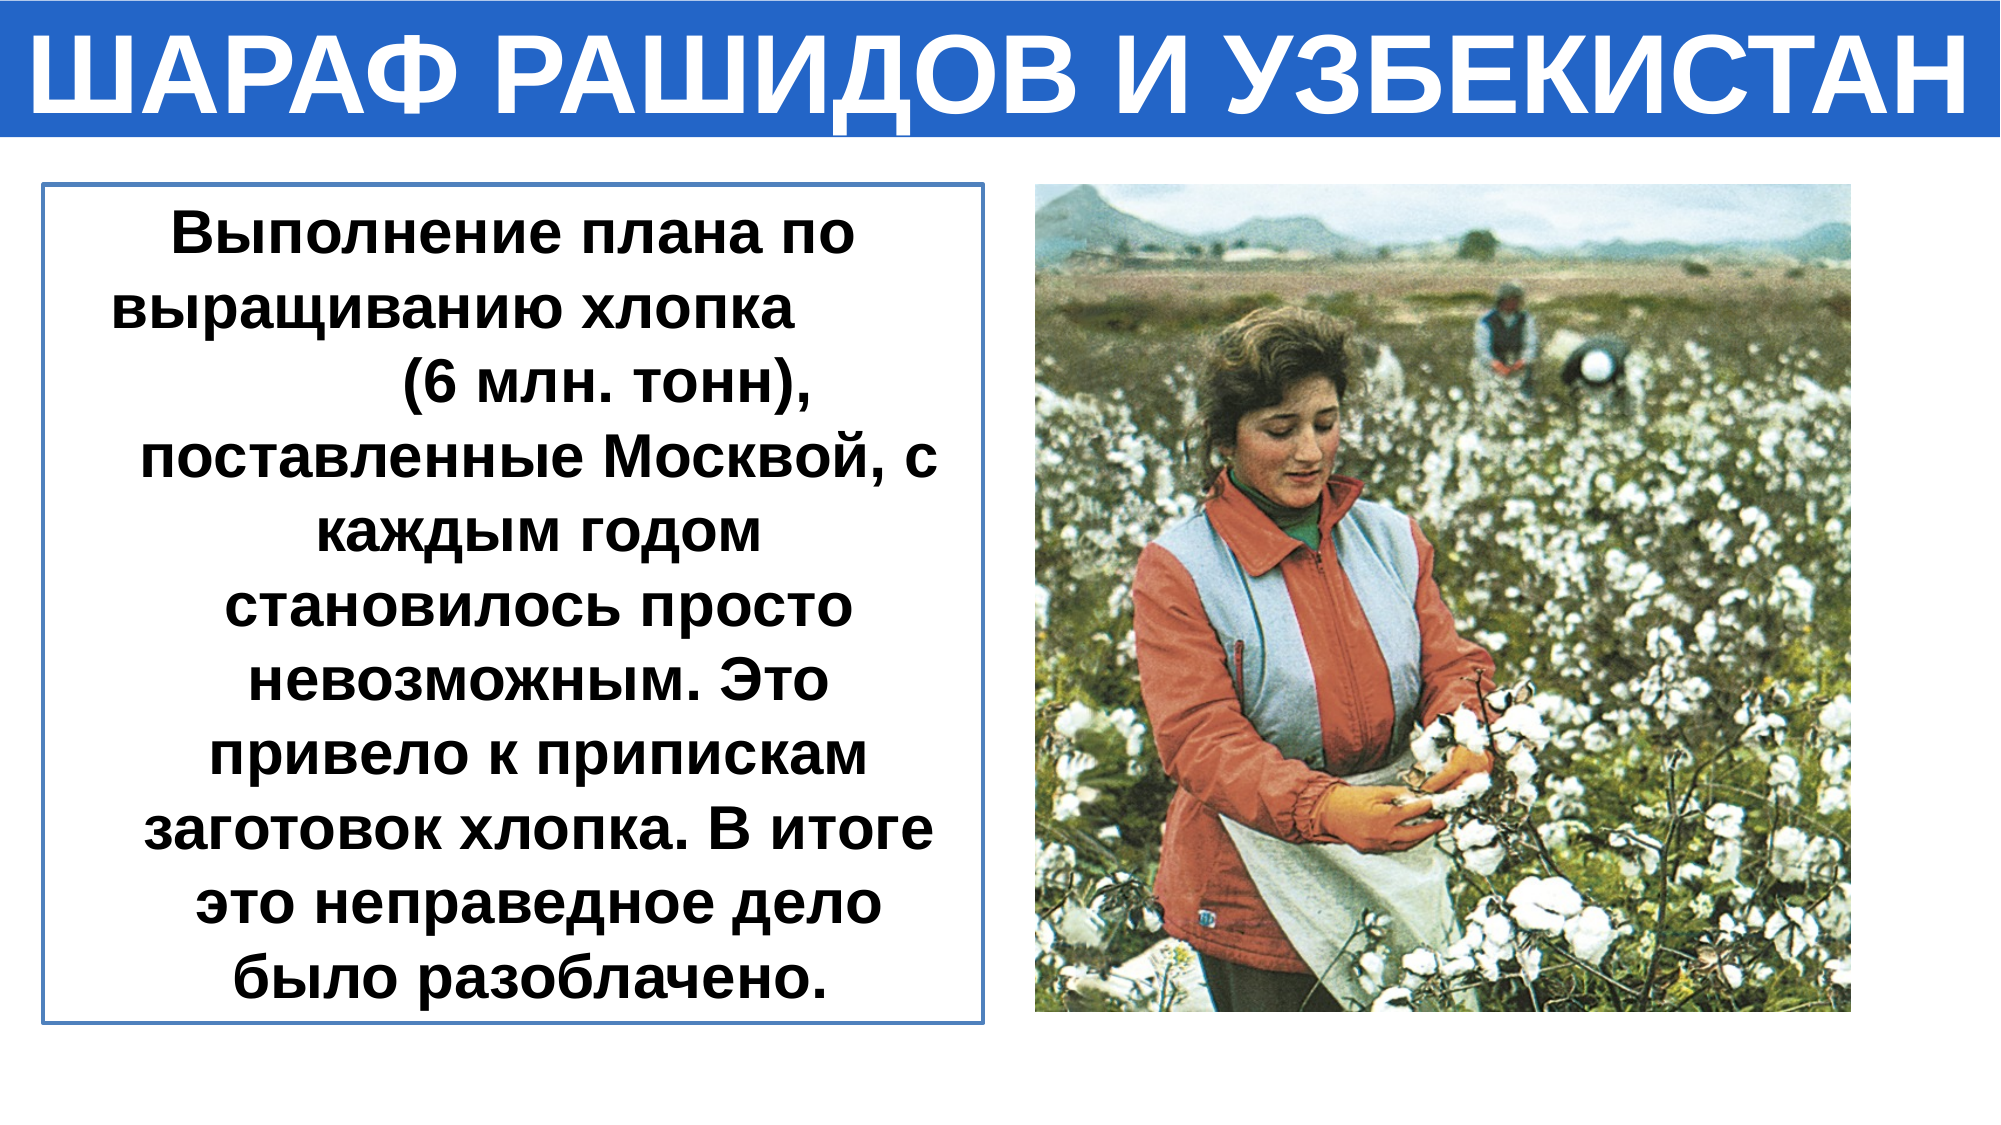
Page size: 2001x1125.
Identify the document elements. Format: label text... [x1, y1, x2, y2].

picture [1035, 184, 1851, 1012]
text_box ШАРАФ РАШИДОВ И УЗБЕКИСТАН [0, 0, 2000, 138]
list Выполнение плана по выращиванию хлопка (6 млн. тонн), поставленные Москвой, с каждым годом становилось просто невозможным. Это привело к припискам заготовок хлопка. В итоге это неправедное дело было разоблачено. [41, 182, 985, 1025]
